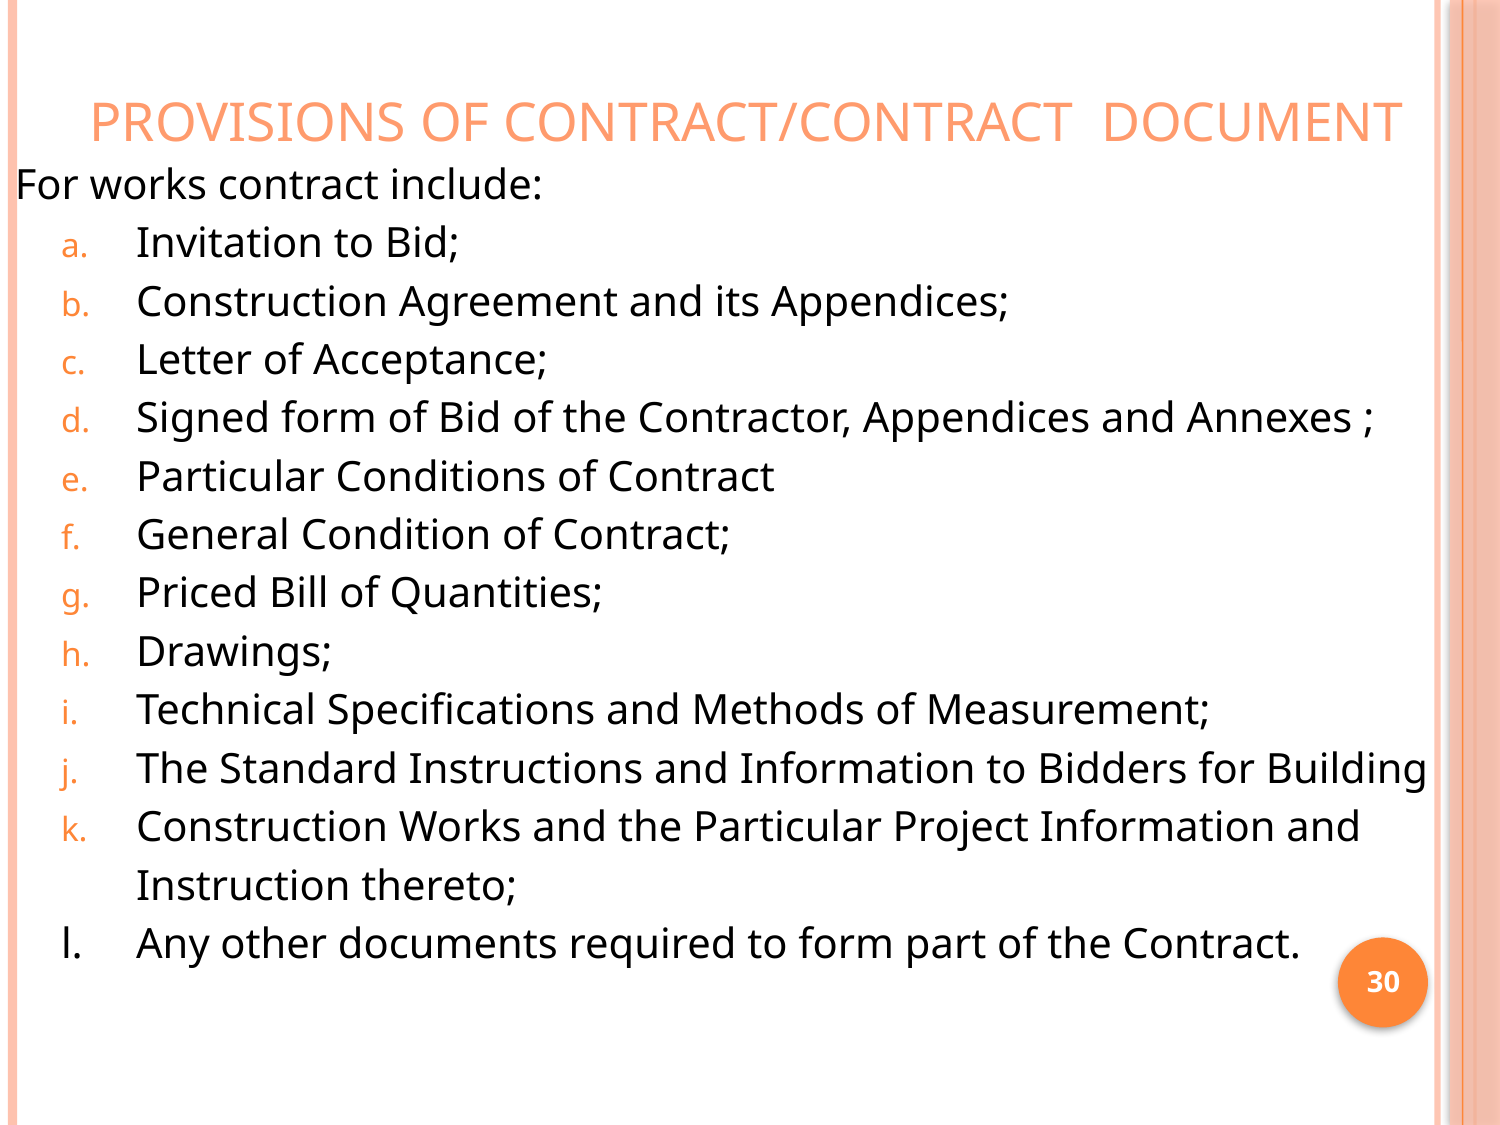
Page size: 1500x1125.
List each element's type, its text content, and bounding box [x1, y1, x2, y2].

slide_number 30 [1333, 940, 1434, 1027]
title Provisions of Contract/Contract Document [75, 62, 1425, 149]
list For works contract include: Invitation to Bid; Construction Agreement and its Appendices; Letter of Acceptance; Signed form of Bid of the Contractor, Appendices and Annexes ; Particular Conditions of Contract General Condition of Contract; Priced Bill of Quantities; Drawings; Technical Specifications and Methods of Measurement; The Standard Instructions and Information to Bidders for Building Construction Works and the Particular Project Information and Instruction thereto; l. Any other documents required to form part of the Contract. [0, 149, 1500, 1125]
